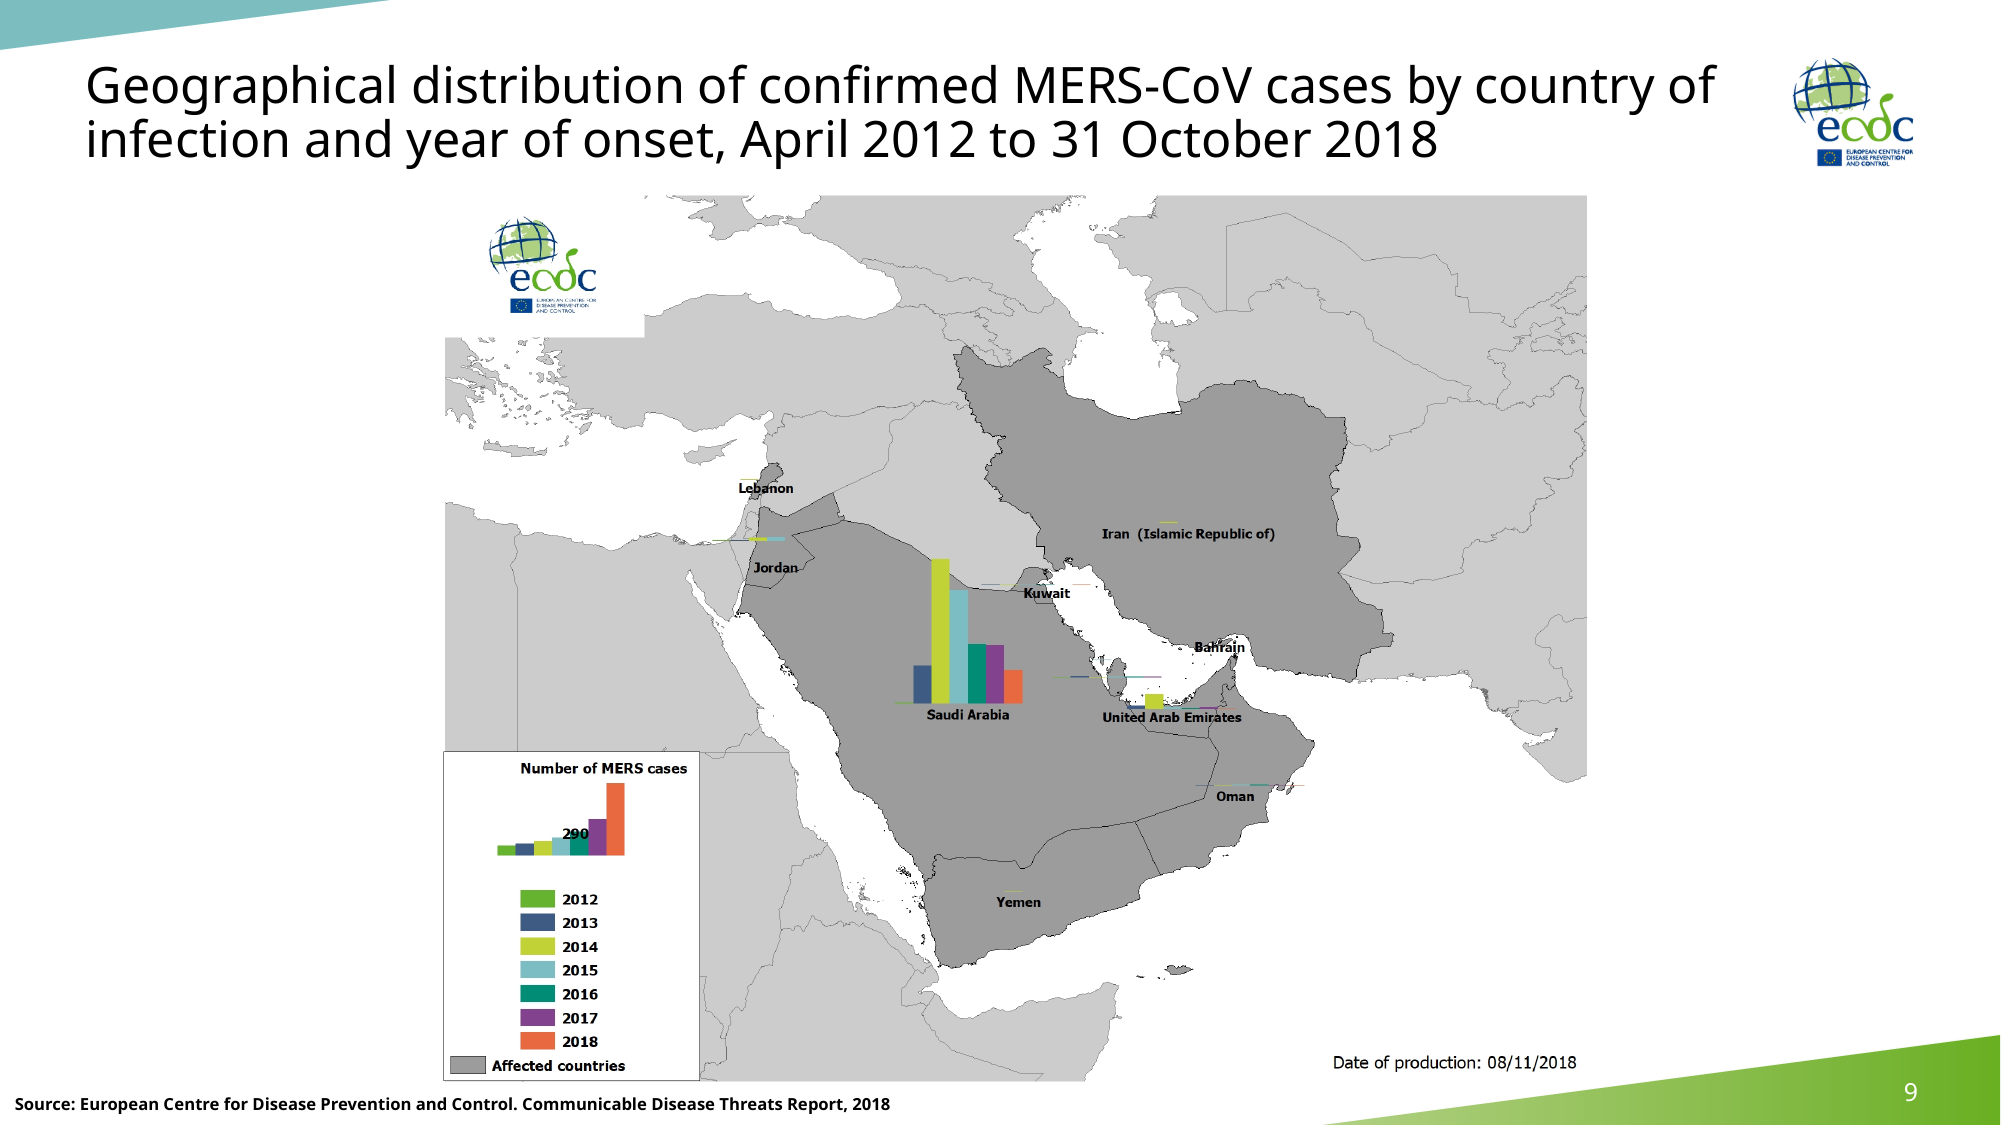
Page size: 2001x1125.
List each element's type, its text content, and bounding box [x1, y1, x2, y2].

picture [0, 0, 2001, 1125]
title Geographical distribution of confirmed MERS-CoV cases by country of infection and year of onset, April 2012 to 31 October 2018 [70, 36, 1770, 193]
slide_number 9 [1483, 1062, 1934, 1123]
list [439, 193, 1589, 1082]
